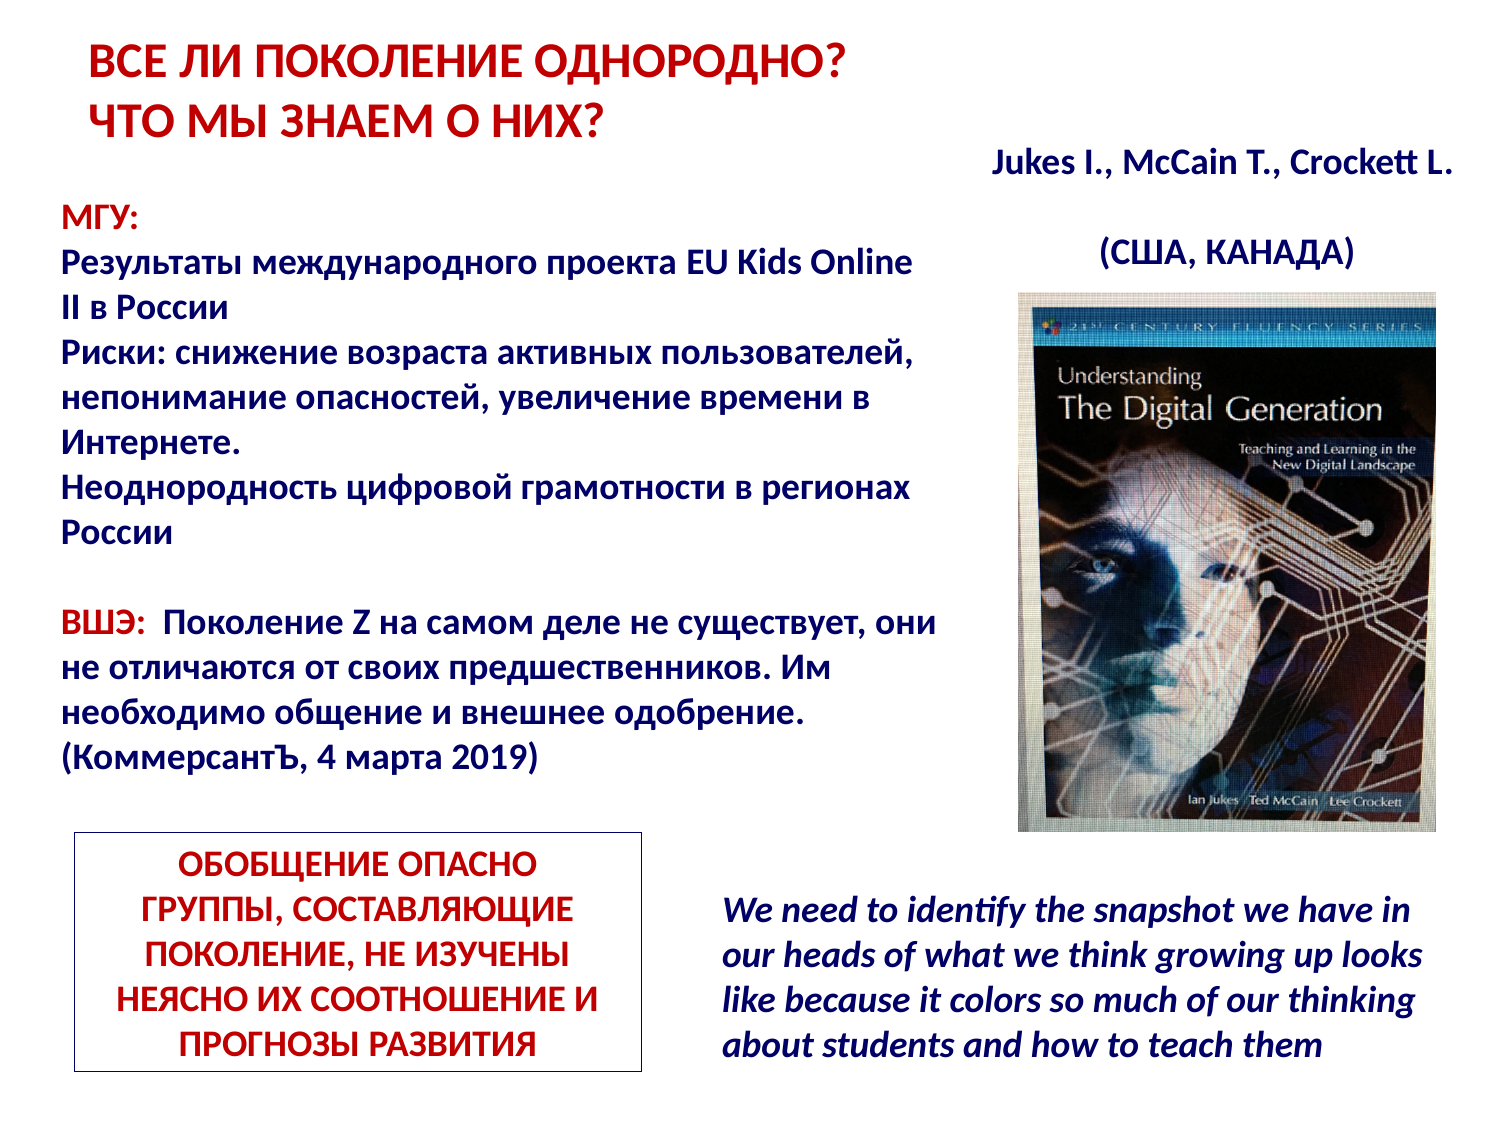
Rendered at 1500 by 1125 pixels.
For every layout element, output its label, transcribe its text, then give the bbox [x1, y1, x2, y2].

text_box Jukes I., McCain T., Crockett L. (США, КАНАДА) [968, 129, 1487, 280]
text_box ОБОБЩЕНИЕ ОПАСНО ГРУППЫ, СОСТАВЛЯЮЩИЕ ПОКОЛЕНИЕ, НЕ ИЗУЧЕНЫ НЕЯСНО ИХ СООТНОШЕНИЕ И ПРОГНОЗЫ РАЗВИТИЯ [74, 832, 642, 1072]
text_box We need to identify the snapshot we have in our heads of what we think growing up looks like because it colors so much of our thinking about students and how to teach them [707, 877, 1487, 1073]
text_box МГУ: Результаты международного проекта EU Kids Online II в России Риски: снижение возраста активных пользователей, непонимание опасностей, увеличение времени в Интернете. Неоднородность цифровой грамотности в регионах России ВШЭ: Поколение Z на самом деле не существует, они не отличаются от своих предшественников. Им необходимо общение и внешнее одобрение. (КоммерсантЪ, 4 марта 2019) [46, 184, 953, 785]
picture [1018, 292, 1436, 832]
text_box ВСЕ ЛИ ПОКОЛЕНИЕ ОДНОРОДНО? ЧТО МЫ ЗНАЕМ О НИХ? [74, 19, 1436, 155]
